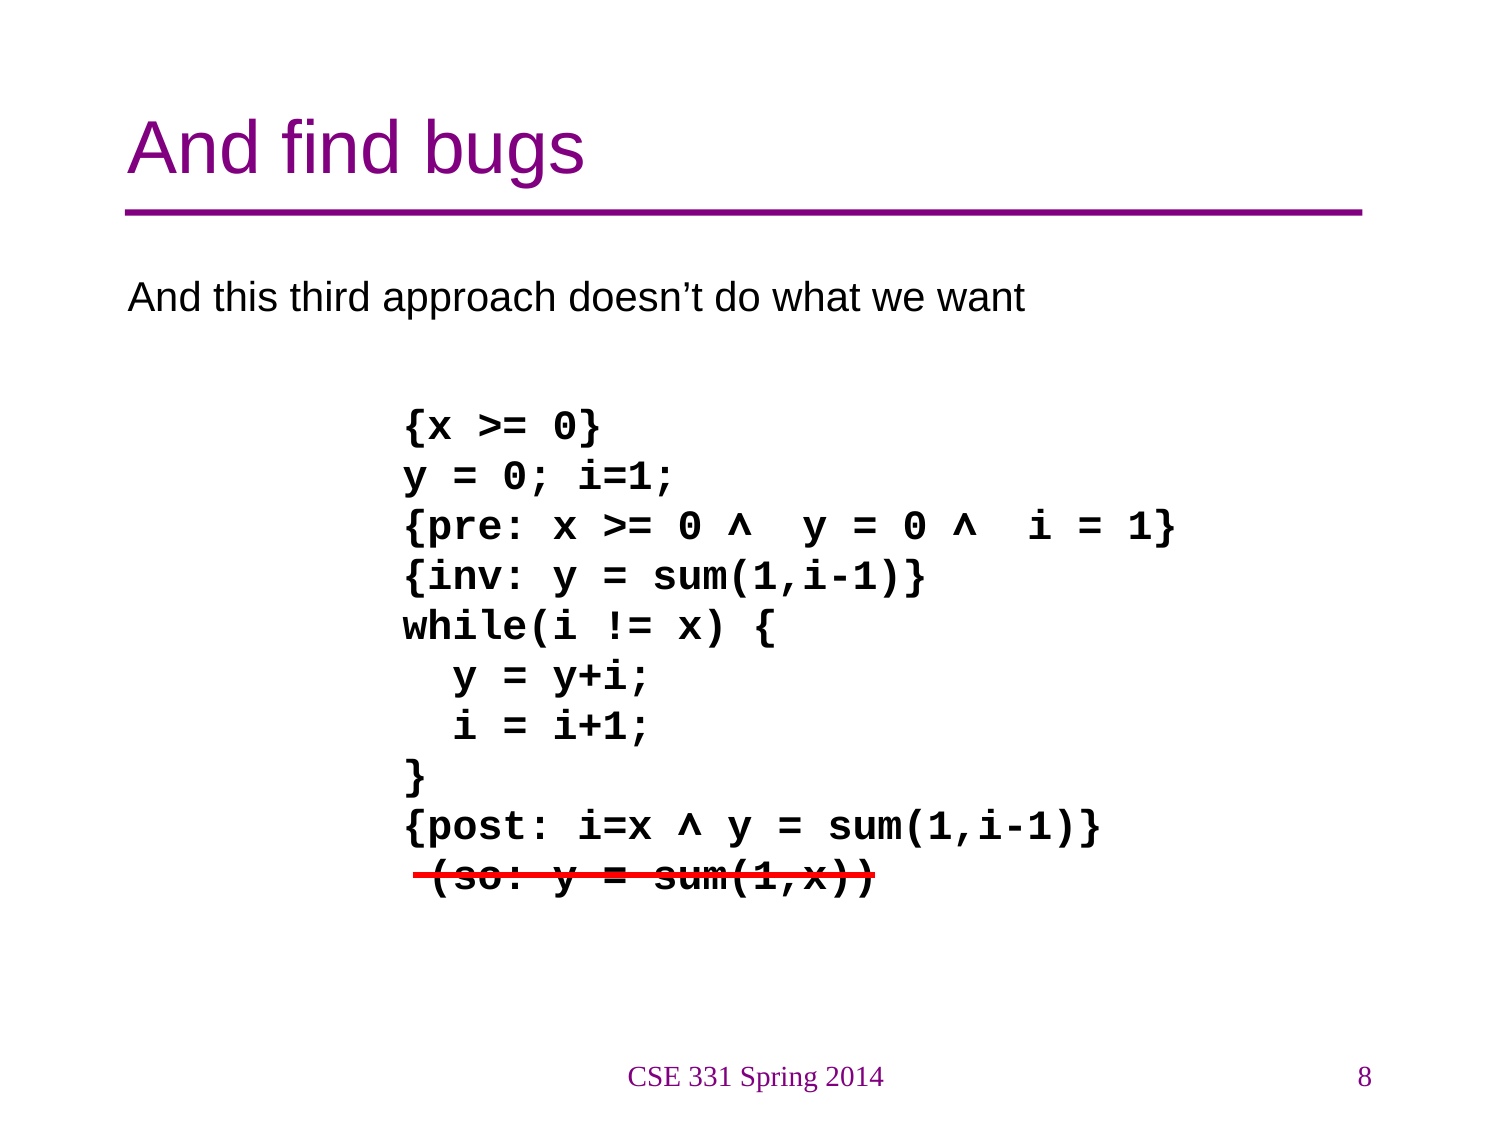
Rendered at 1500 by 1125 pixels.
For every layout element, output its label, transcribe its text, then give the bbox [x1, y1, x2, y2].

footer CSE 331 Spring 2014 [474, 1049, 1038, 1125]
slide_number 8 [1074, 1049, 1388, 1125]
list And this third approach doesn’t do what we want [112, 262, 1388, 1000]
title And find bugs [112, 50, 1388, 238]
text_box {x >= 0} y = 0; i=1; {pre: x >= 0 ∧ y = 0 ∧ i = 1} {inv: y = sum(1,i-1)} while(i != x) { y = y+i; i = i+1; } {post: i=x ∧ y = sum(1,i-1)} (so: y = sum(1,x)) [337, 375, 1250, 938]
